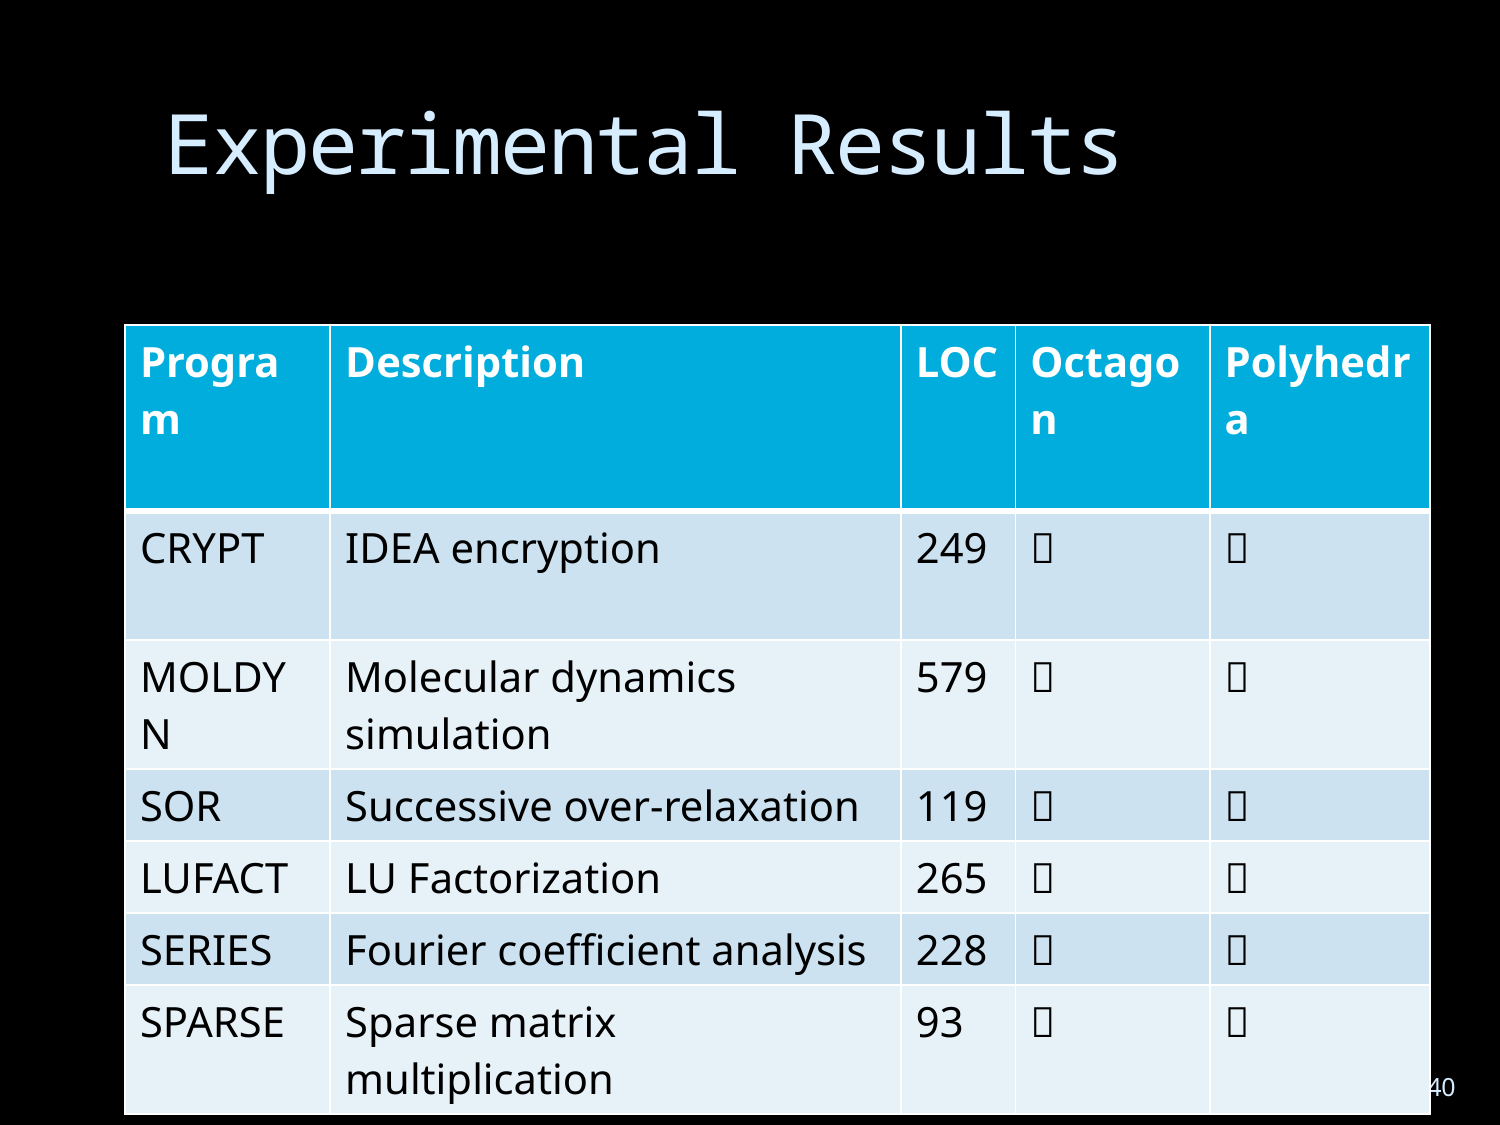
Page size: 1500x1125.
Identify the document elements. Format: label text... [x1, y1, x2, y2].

table_cell  [1211, 641, 1429, 768]
table_cell  [1016, 842, 1209, 912]
table_cell  [1211, 986, 1429, 1113]
table_cell Fourier coefficient analysis [331, 914, 900, 984]
table_header LOC [902, 326, 1015, 508]
table_cell  [1211, 770, 1429, 840]
table_cell  [1016, 641, 1209, 768]
table_cell LUFACT [126, 842, 329, 912]
table_header Program [126, 326, 329, 508]
table_cell  [1211, 914, 1429, 984]
table_header Octagon [1016, 326, 1209, 508]
table_cell IDEA encryption [331, 514, 900, 639]
table_cell  [1211, 514, 1429, 639]
table_cell  [1211, 842, 1429, 912]
table_cell  [1016, 770, 1209, 840]
table_cell LU Factorization [331, 842, 900, 912]
table_cell 579 [902, 641, 1015, 768]
slide_number 40 [1431, 1052, 1488, 1113]
table_header Polyhedra [1211, 326, 1429, 508]
table_cell SERIES [126, 914, 329, 984]
table_cell  [1016, 514, 1209, 639]
table_cell 228 [902, 914, 1015, 984]
table_cell  [1016, 986, 1209, 1113]
table_cell Molecular dynamics simulation [331, 641, 900, 768]
table_cell  [1016, 914, 1209, 984]
table_cell MOLDYN [126, 641, 329, 768]
table_cell 265 [902, 842, 1015, 912]
table_cell SOR [126, 770, 329, 840]
title Experimental Results [150, 83, 1425, 234]
table_cell 249 [902, 514, 1015, 639]
table_cell 119 [902, 770, 1015, 840]
table_header Description [331, 326, 900, 508]
table_cell 93 [902, 986, 1015, 1113]
table_cell Successive over-relaxation [331, 770, 900, 840]
table_cell CRYPT [126, 514, 329, 639]
table_cell Sparse matrix multiplication [331, 986, 900, 1113]
table_cell SPARSE [126, 986, 329, 1113]
